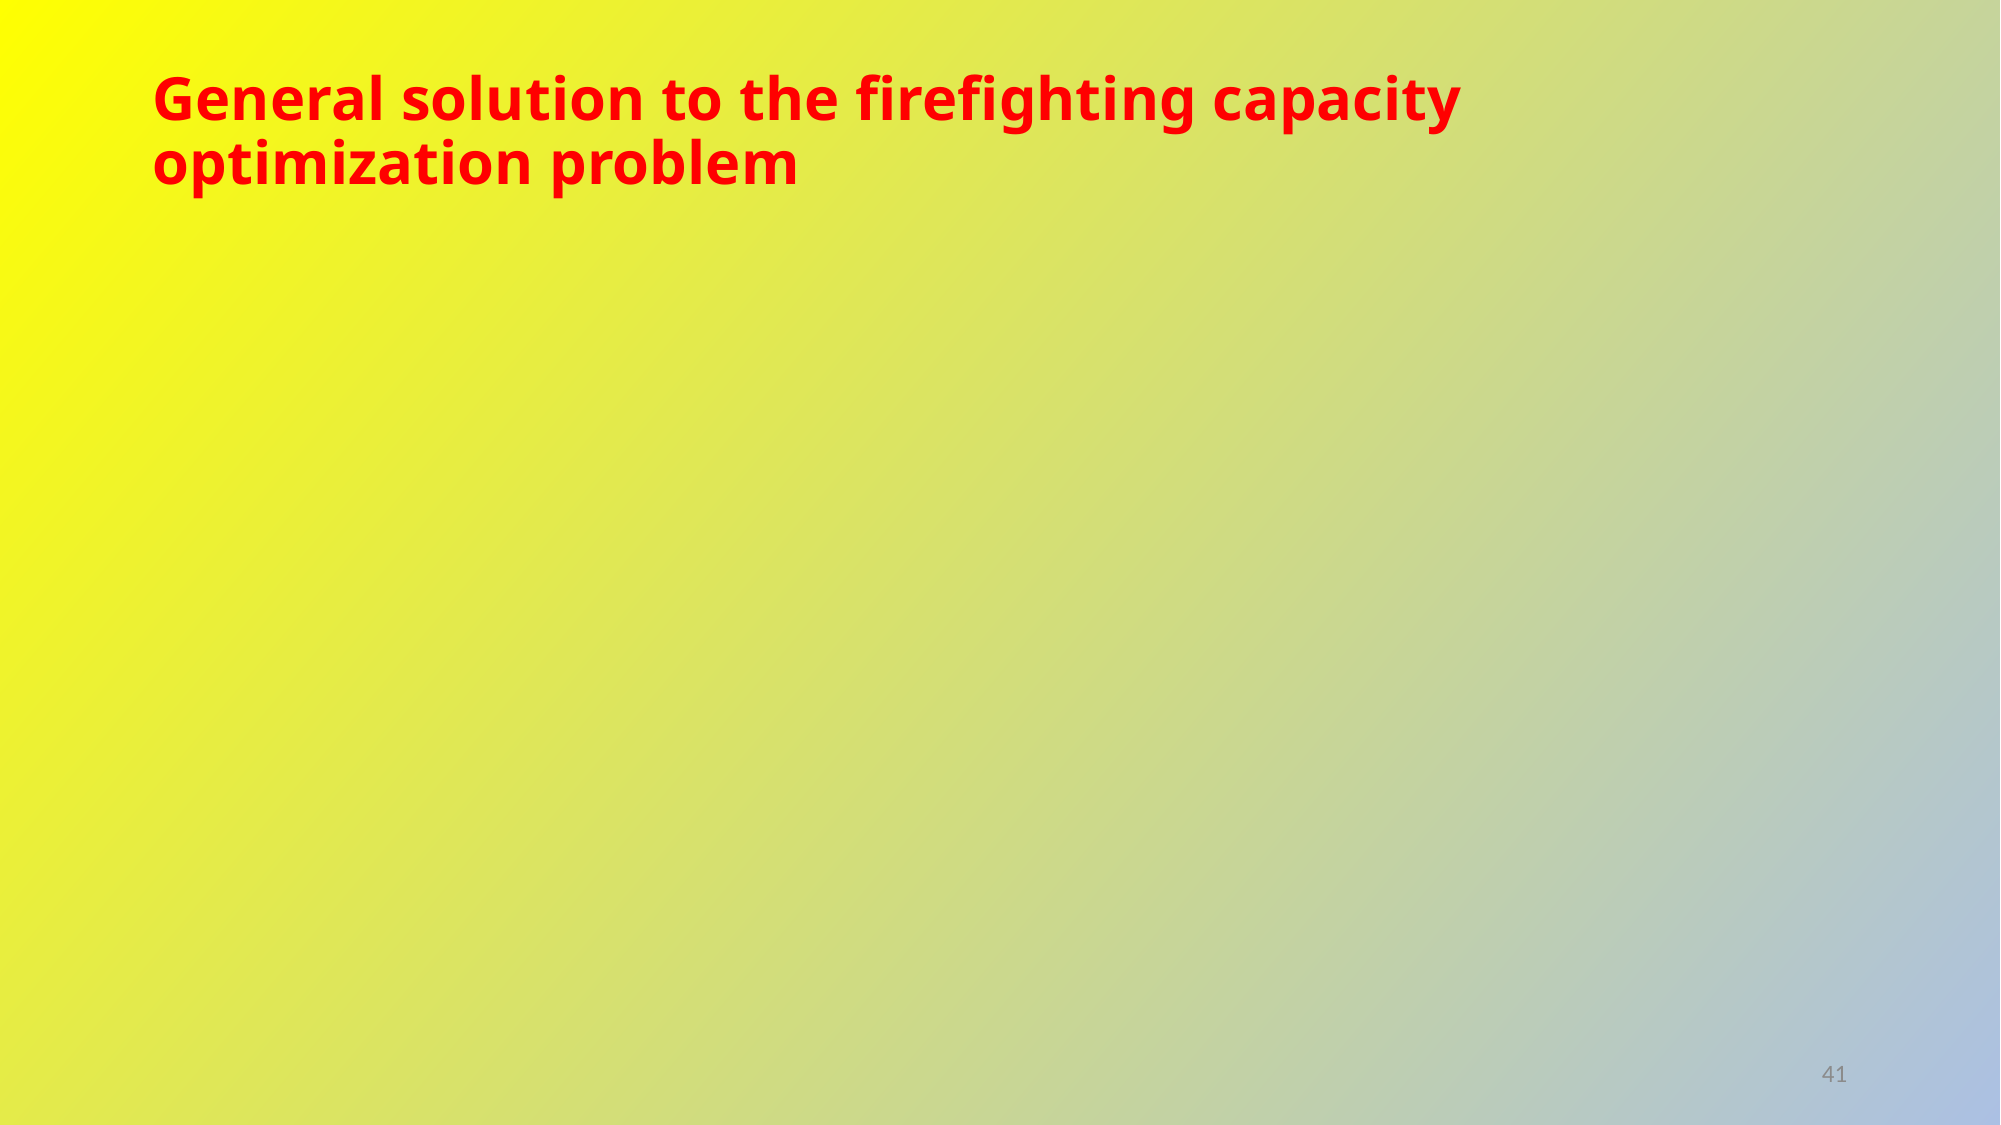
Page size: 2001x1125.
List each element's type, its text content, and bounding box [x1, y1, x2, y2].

slide_number 41 [1412, 1042, 1863, 1103]
title General solution to the firefighting capacity optimization problem [137, 59, 1863, 278]
